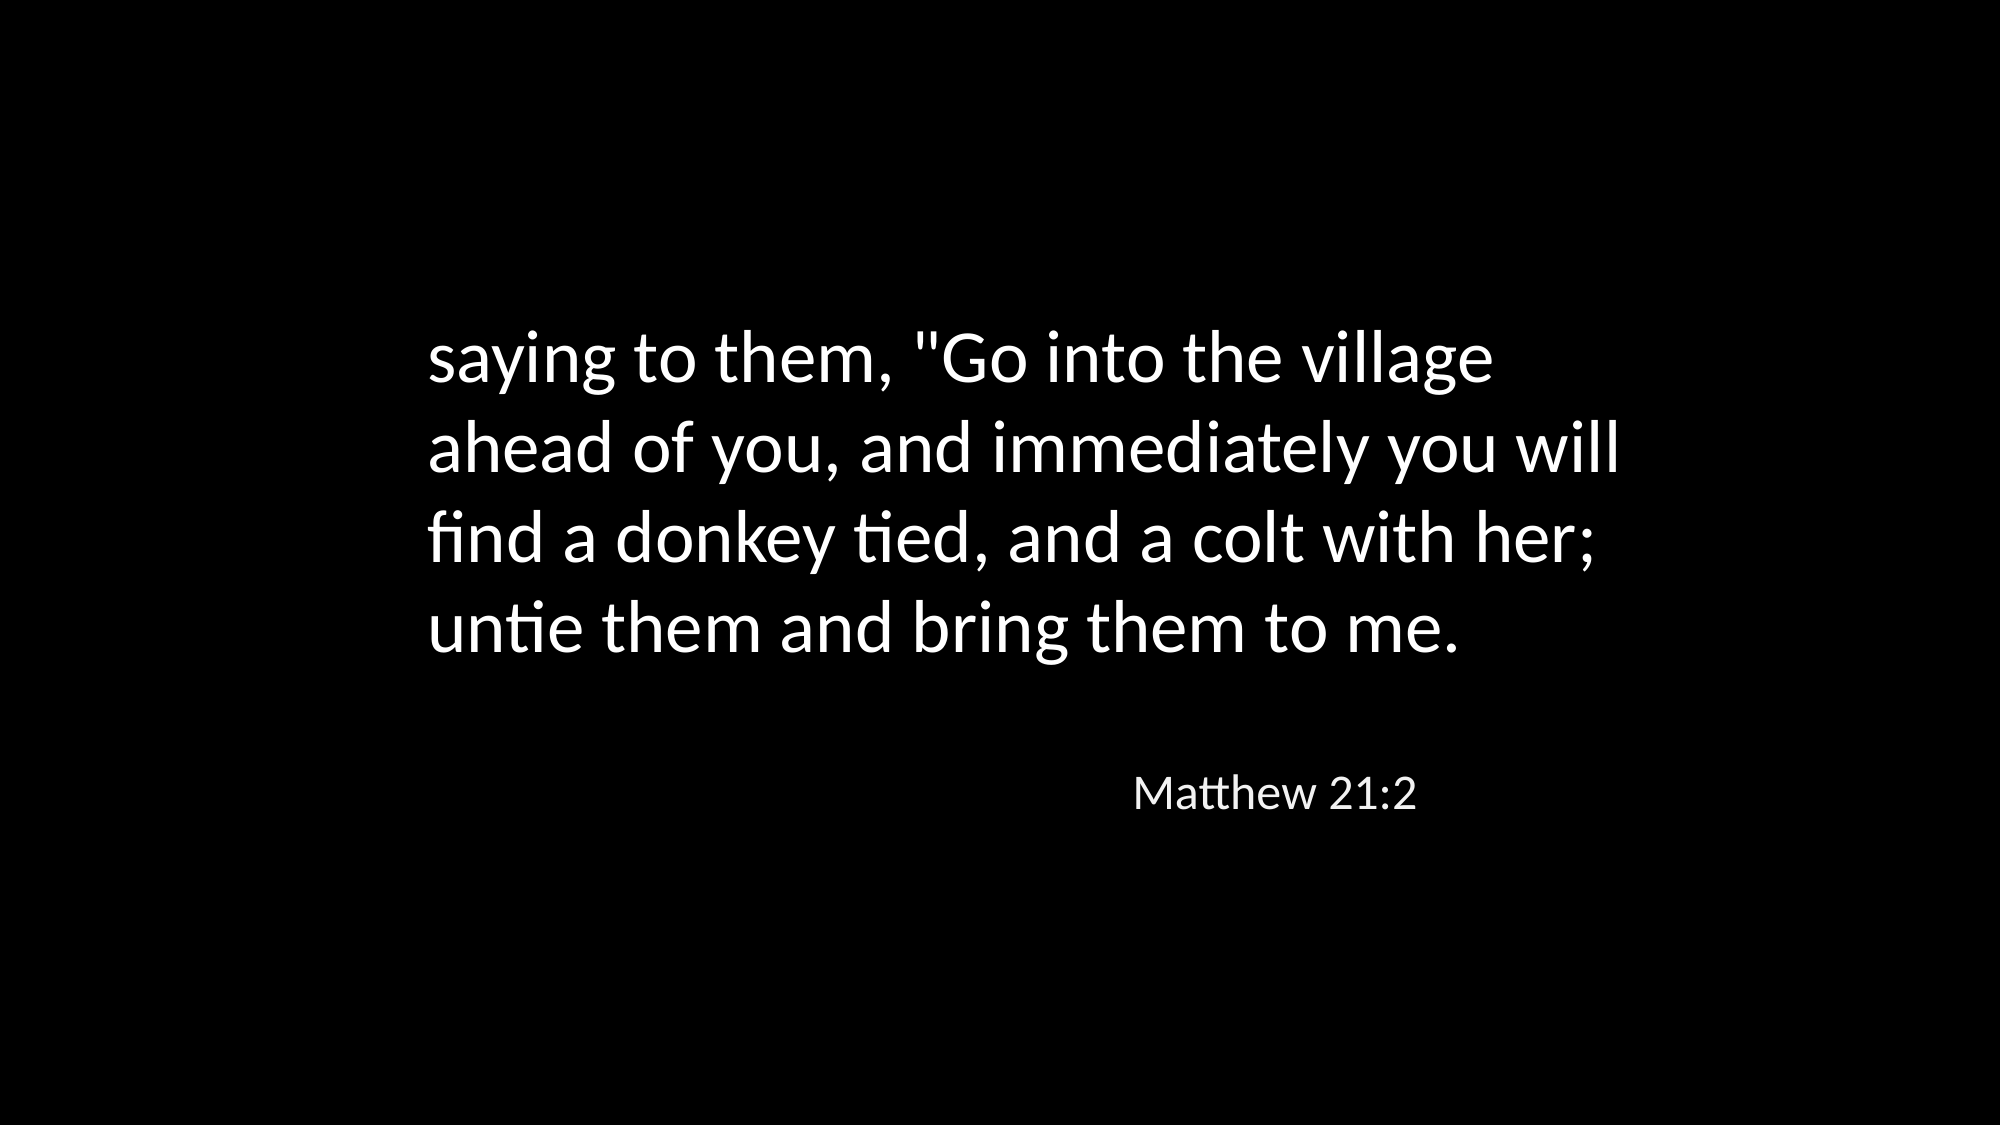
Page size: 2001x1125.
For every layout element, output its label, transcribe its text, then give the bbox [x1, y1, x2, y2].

text_box Matthew 21:2 [999, 751, 1550, 827]
text_box saying to them, "Go into the village ahead of you, and immediately you will find a donkey tied, and a colt with her; untie them and bring them to me. [412, 299, 1638, 675]
